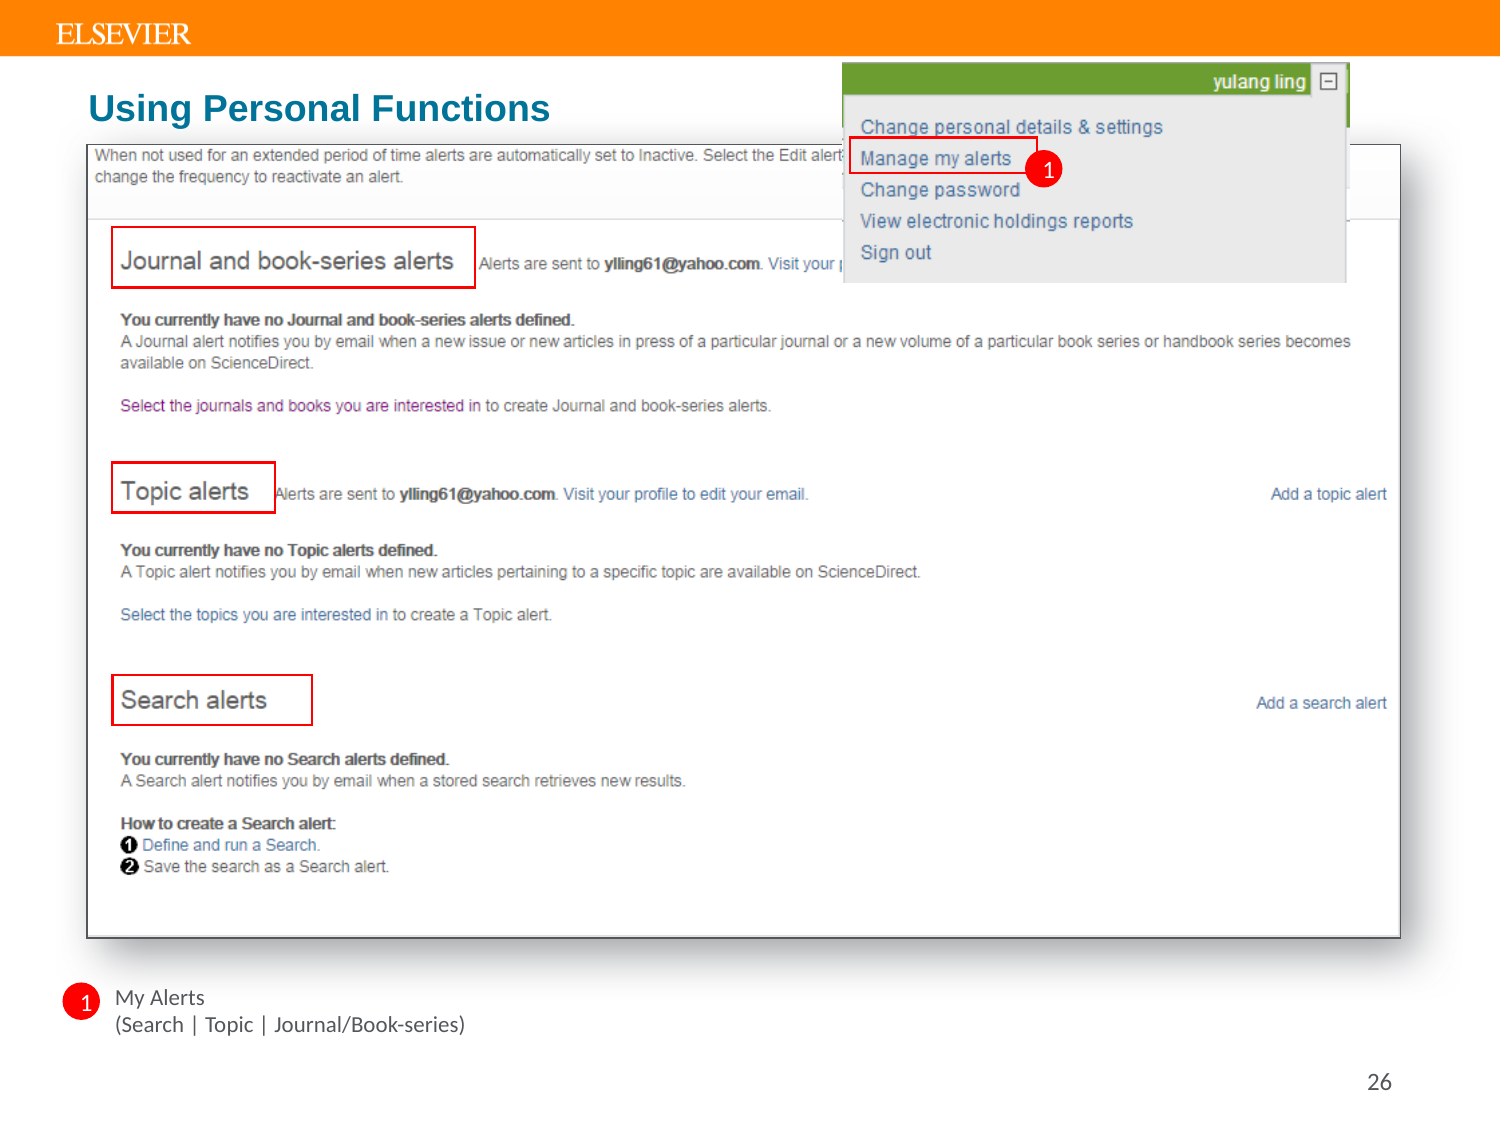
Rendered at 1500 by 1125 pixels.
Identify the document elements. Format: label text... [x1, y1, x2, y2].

text_box 1 [61, 981, 99, 1021]
title Using Personal Functions [73, 45, 1424, 138]
slide_number 26 [1352, 1057, 1500, 1118]
text_box My Alerts (Search | Topic | Journal/Book-series) [99, 974, 525, 1045]
picture [0, 0, 1500, 57]
picture [87, 62, 1400, 938]
